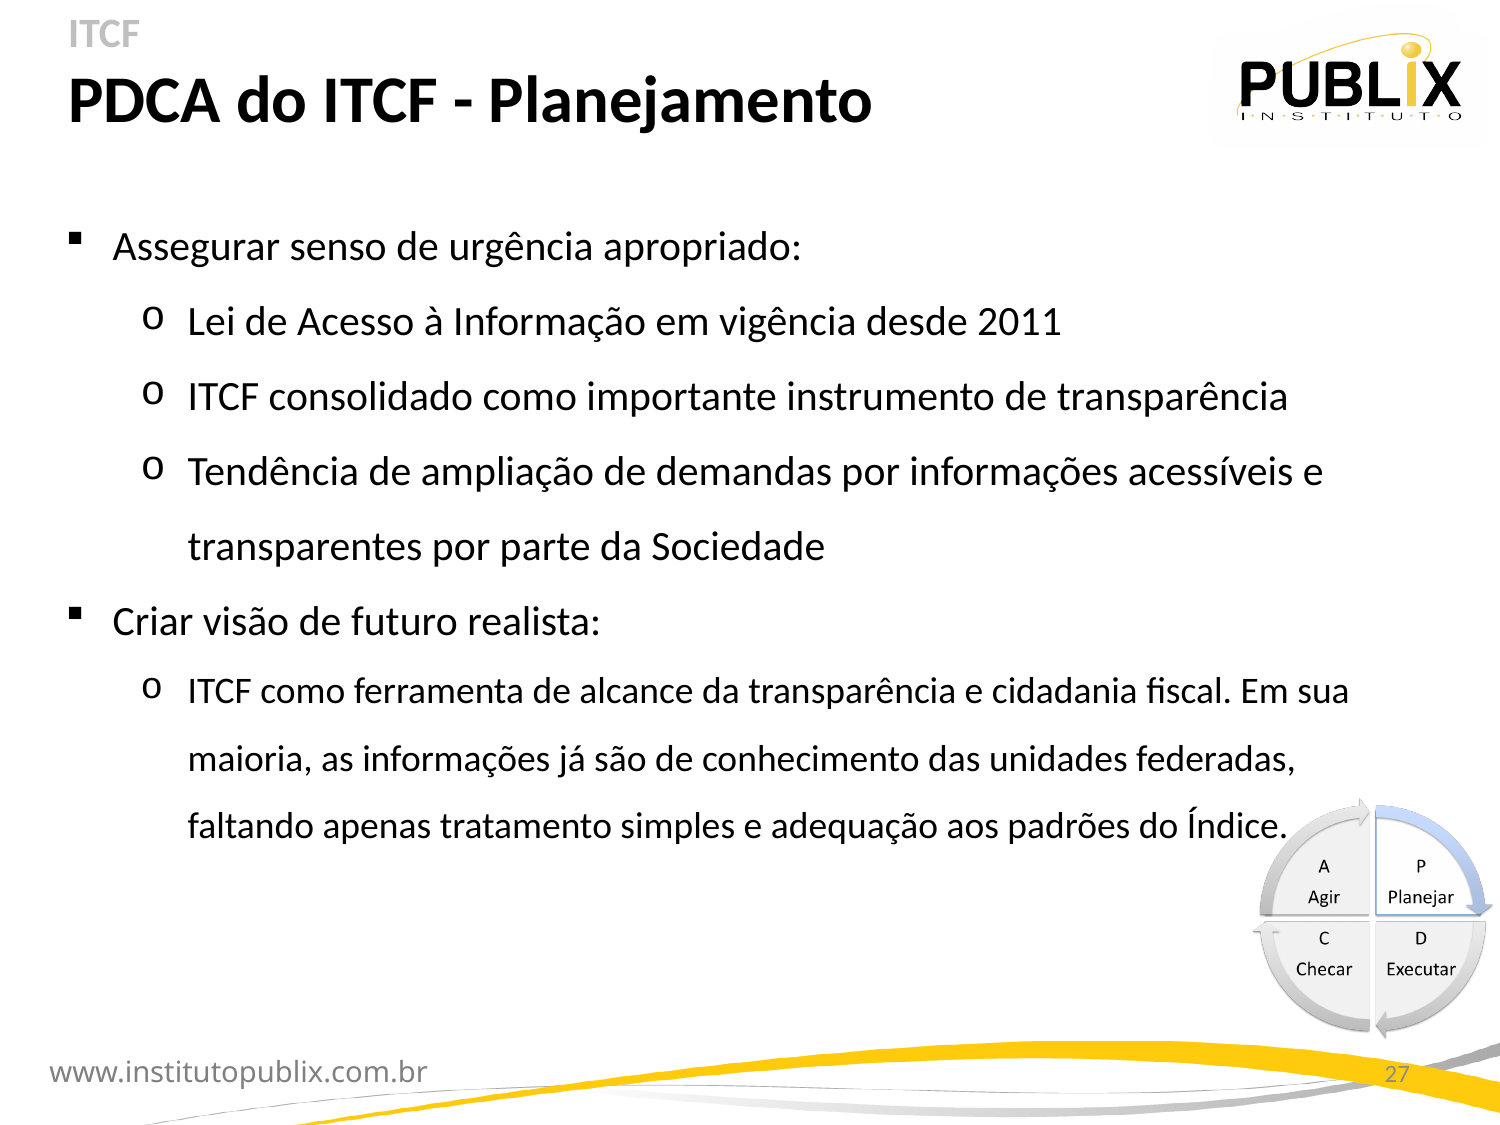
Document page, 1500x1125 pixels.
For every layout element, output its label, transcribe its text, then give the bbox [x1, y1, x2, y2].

picture [1218, 2, 1476, 151]
picture [0, 795, 1500, 1125]
slide_number 27 [1074, 1042, 1425, 1103]
text_box Assegurar senso de urgência apropriado: Lei de Acesso à Informação em vigência desde 2011 ITCF consolidado como importante instrumento de transparência Tendência de ampliação de demandas por informações acessíveis e transparentes por parte da Sociedade Criar visão de futuro realista: ITCF como ferramenta de alcance da transparência e cidadania fiscal. Em sua maioria, as informações já são de conhecimento das unidades federadas, faltando apenas tratamento simples e adequação aos padrões do Índice. [50, 186, 1407, 854]
text_box ITCF PDCA do ITCF - Planejamento [53, 0, 1237, 142]
